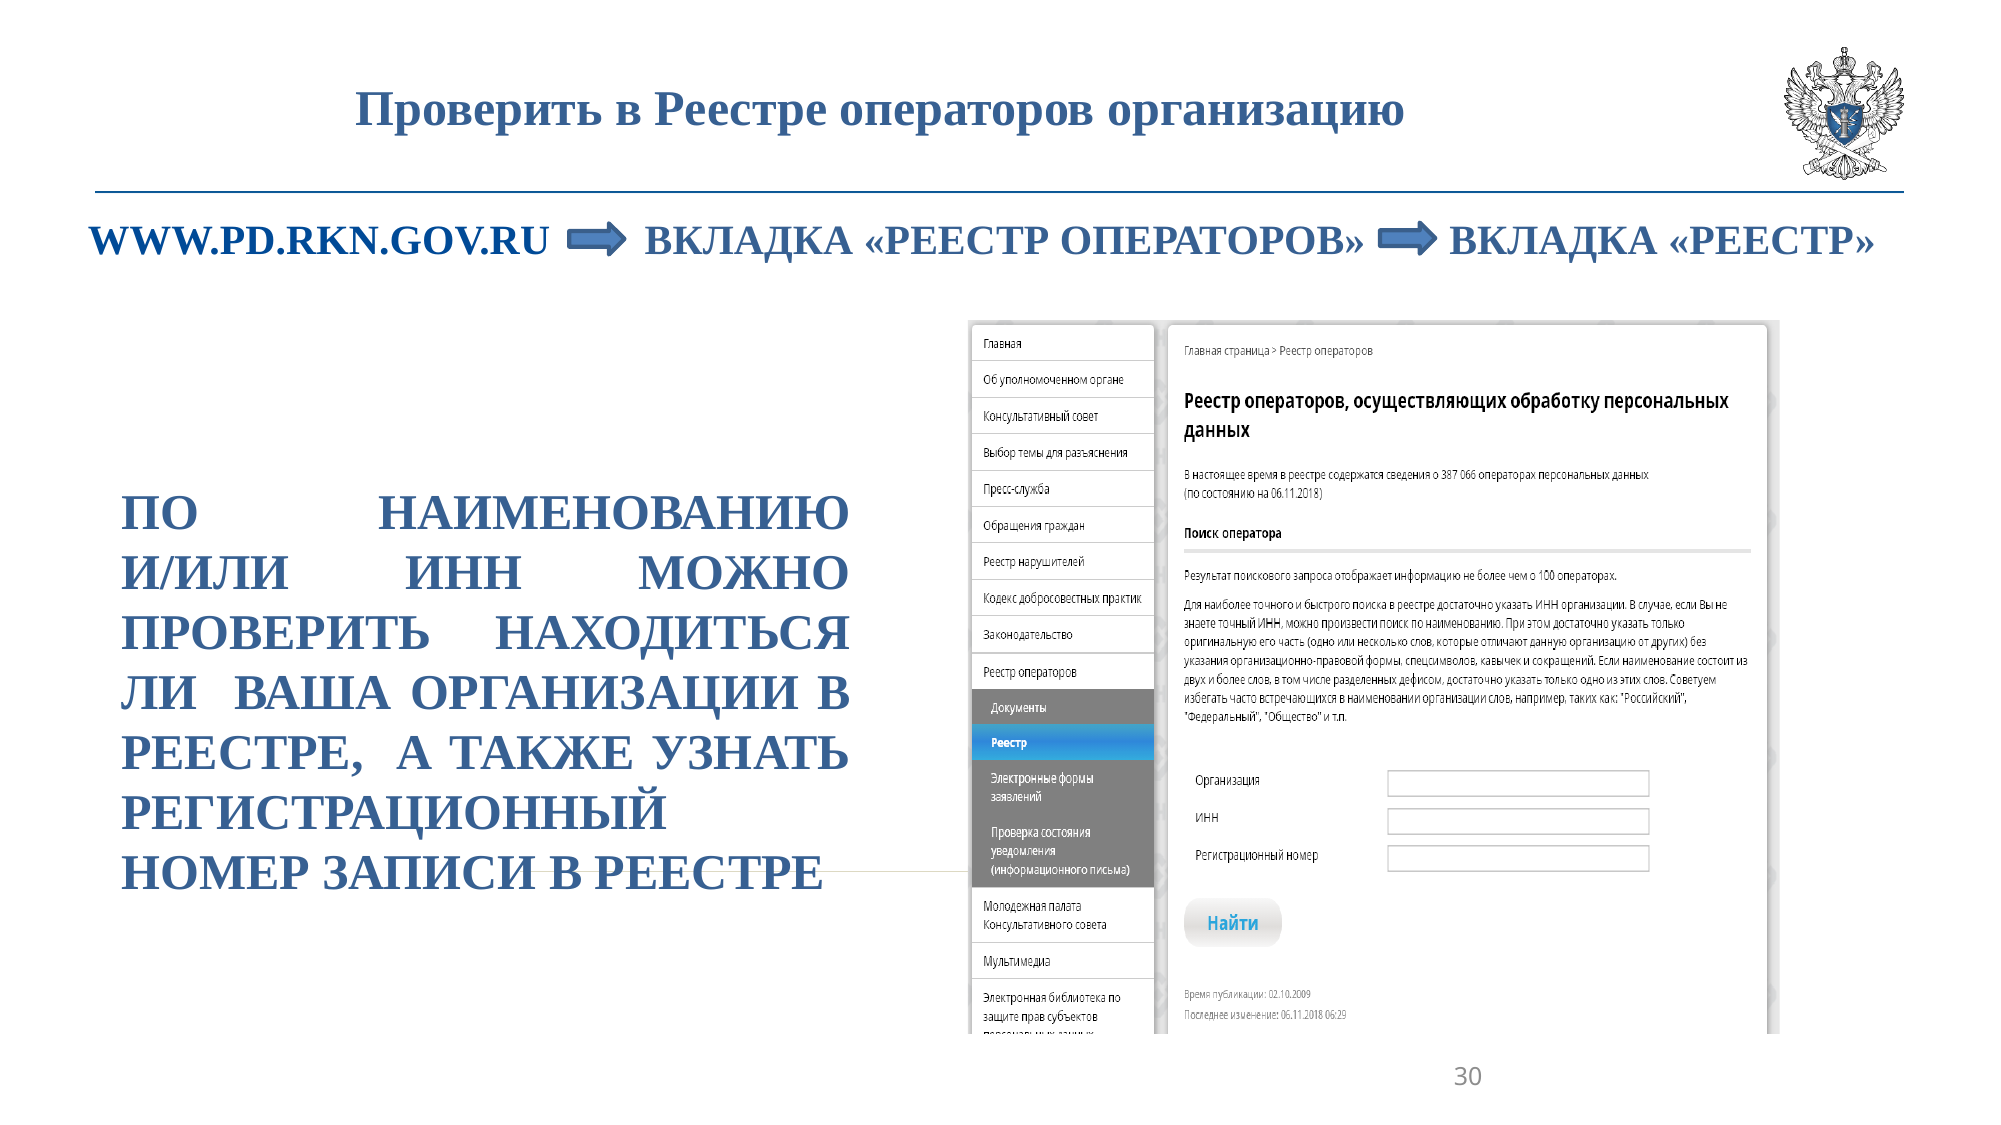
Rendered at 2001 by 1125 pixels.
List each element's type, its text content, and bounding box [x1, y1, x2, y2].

slide_number 30 [1453, 1060, 1904, 1121]
text_box ПО НАИМЕНОВАНИЮ И/ИЛИ ИНН МОЖНО ПРОВЕРИТЬ НАХОДИТЬСЯ ЛИ ВАША ОРГАНИЗАЦИИ В РЕЕСТРЕ, А ТАКЖЕ УЗНАТЬ РЕГИСТРАЦИОННЫЙ НОМЕР ЗАПИСИ В РЕЕСТРЕ [106, 472, 866, 907]
text_box [567, 221, 627, 257]
text_box WWW.PD.RKN.GOV.RU ВКЛАДКА «РЕЕСТР ОПЕРАТОРОВ» ВКЛАДКА «РЕЕСТР» [72, 205, 1892, 271]
text_box [1377, 220, 1438, 256]
title Проверить в Реестре операторов организацию [95, 75, 1667, 190]
picture [1784, 47, 1904, 180]
picture [967, 319, 1780, 1034]
